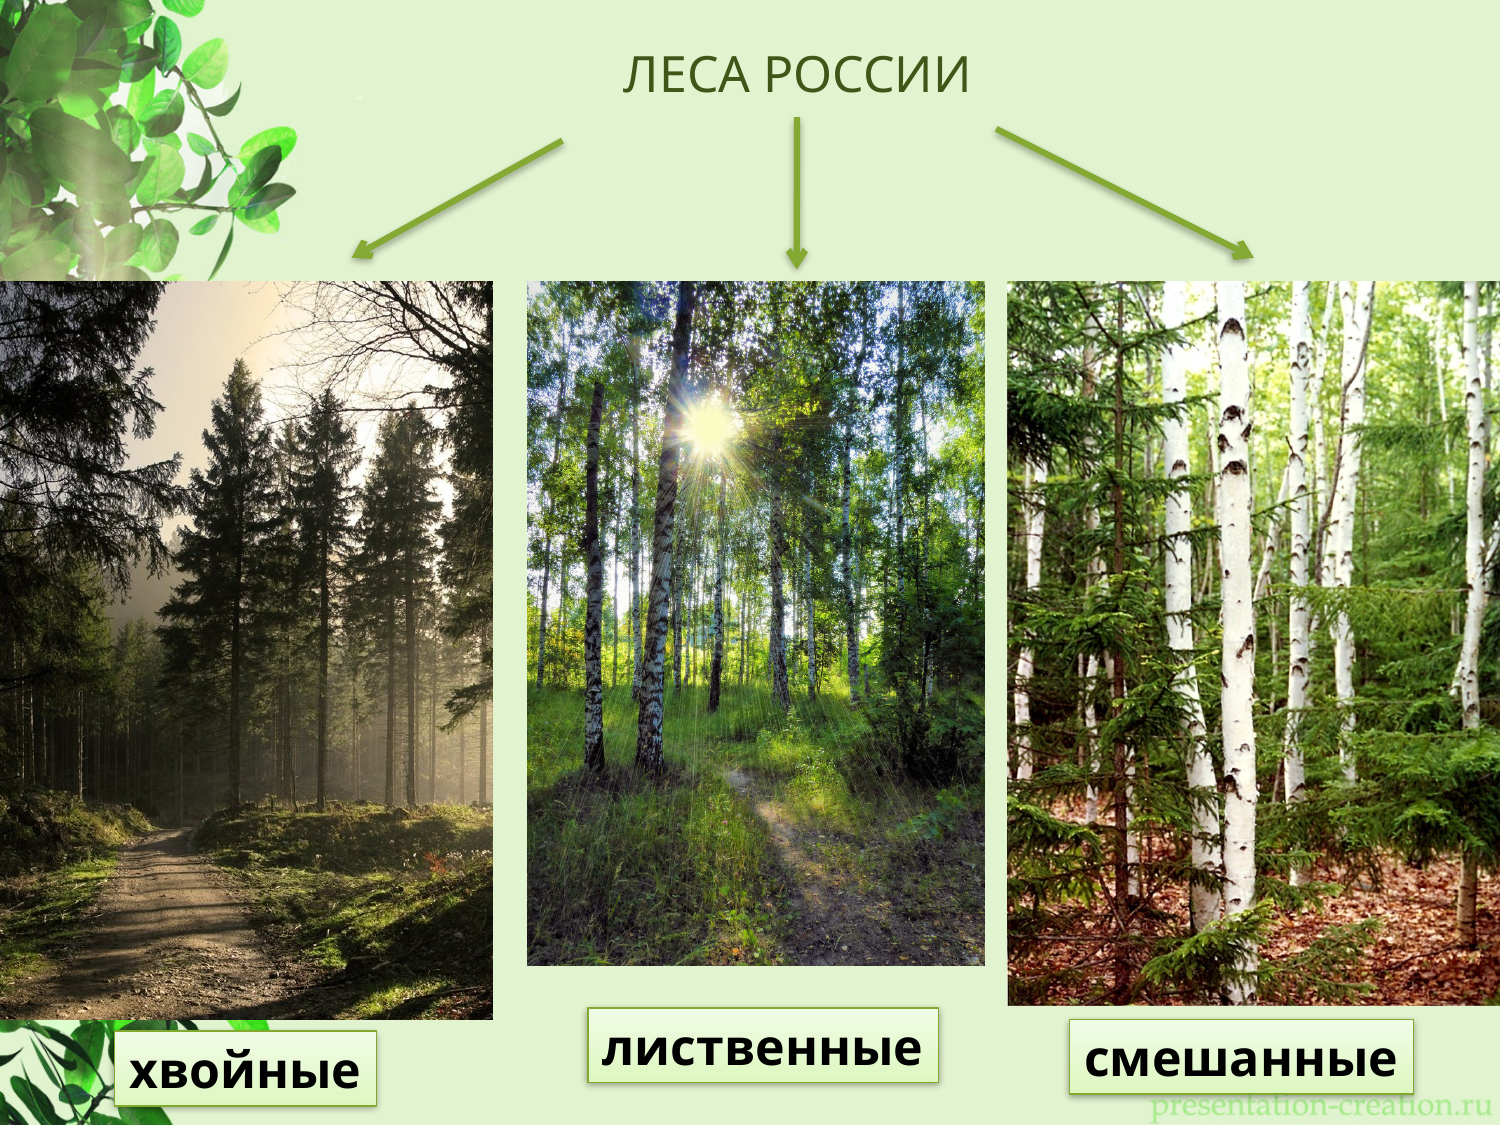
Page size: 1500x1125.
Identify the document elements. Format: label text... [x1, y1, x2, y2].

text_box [995, 128, 1255, 259]
text_box лиственные [587, 1007, 939, 1083]
text_box ЛЕСА РОССИИ [609, 35, 1000, 110]
text_box хвойные [114, 1030, 377, 1107]
text_box смешанные [1069, 1019, 1414, 1095]
picture [0, 0, 1500, 1125]
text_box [351, 140, 563, 258]
